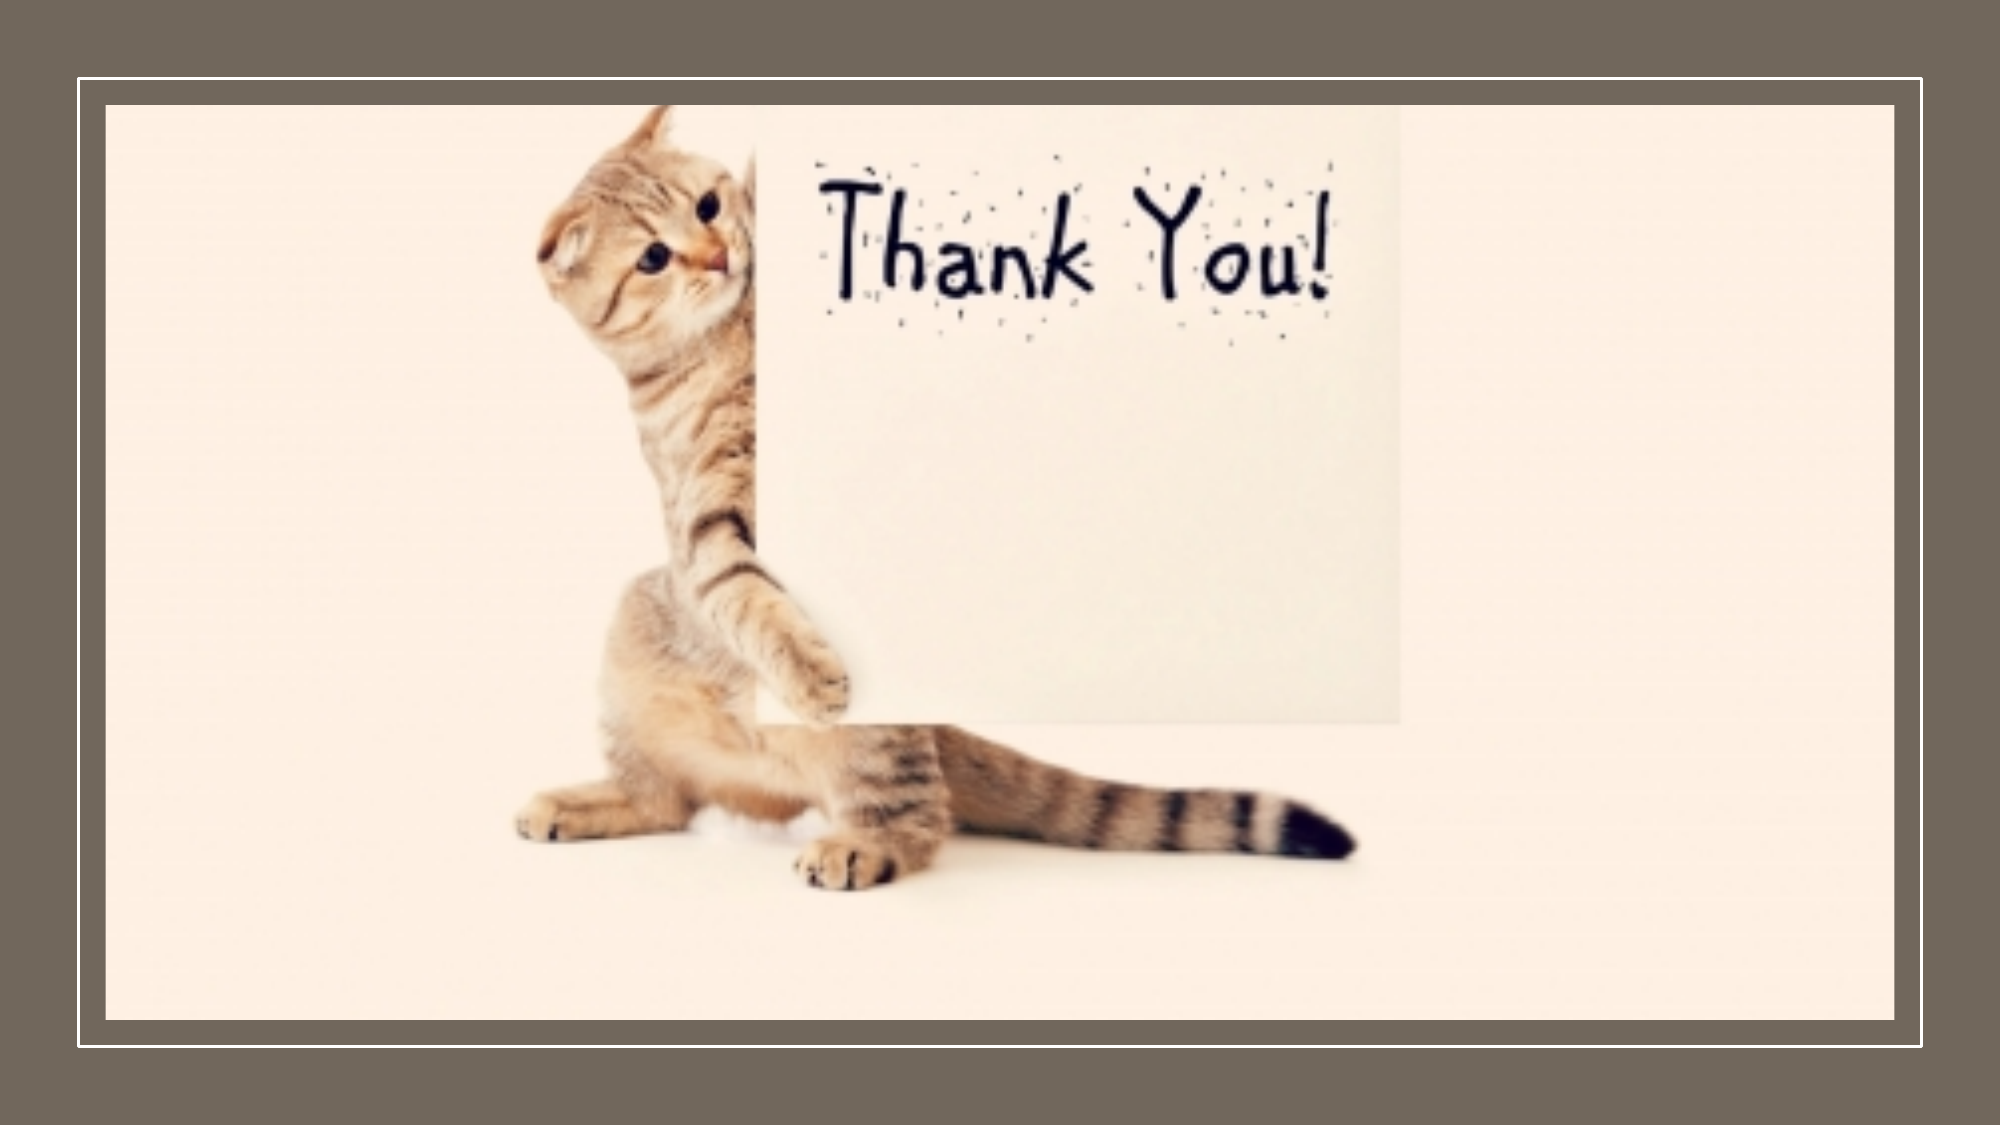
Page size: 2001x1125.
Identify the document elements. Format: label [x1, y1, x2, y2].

text_box [0, 0, 2000, 1125]
picture [105, 105, 1895, 1020]
text_box [78, 78, 1922, 1047]
